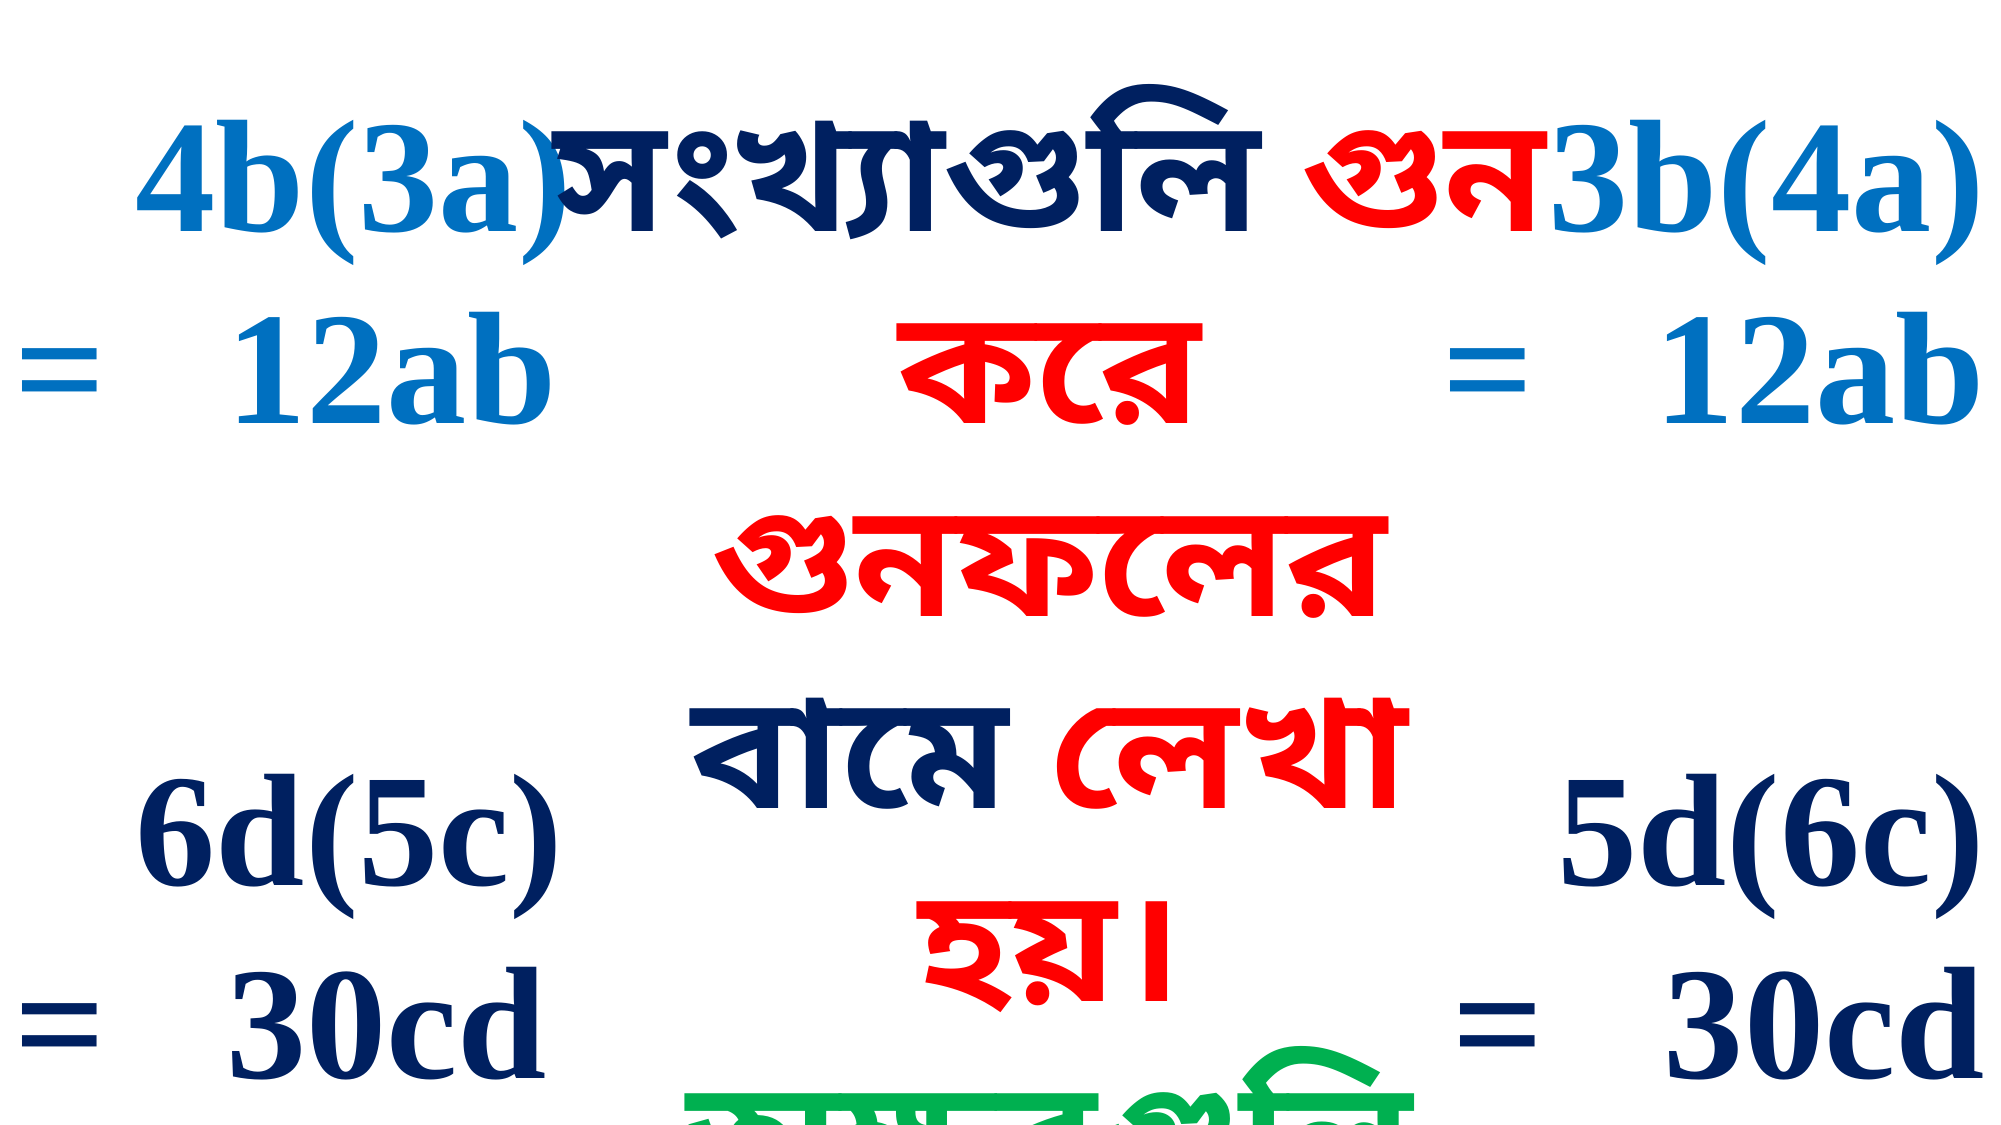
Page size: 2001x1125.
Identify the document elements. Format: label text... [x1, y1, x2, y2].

text_box 3b(4a) = 12ab [1562, 63, 2000, 464]
text_box 6d(5c) = 30cd [0, 718, 538, 1118]
text_box 4b(3a) = 12ab [0, 63, 538, 464]
text_box 5d(6c) = 30cd [1562, 718, 2000, 1118]
text_box সংখ্যাগুলি গুন করে গুনফলের বামে লেখা হয়। অক্ষরগুলি গুন করে গুনফলের ডানে লেখা হয়। [538, 63, 1562, 1125]
